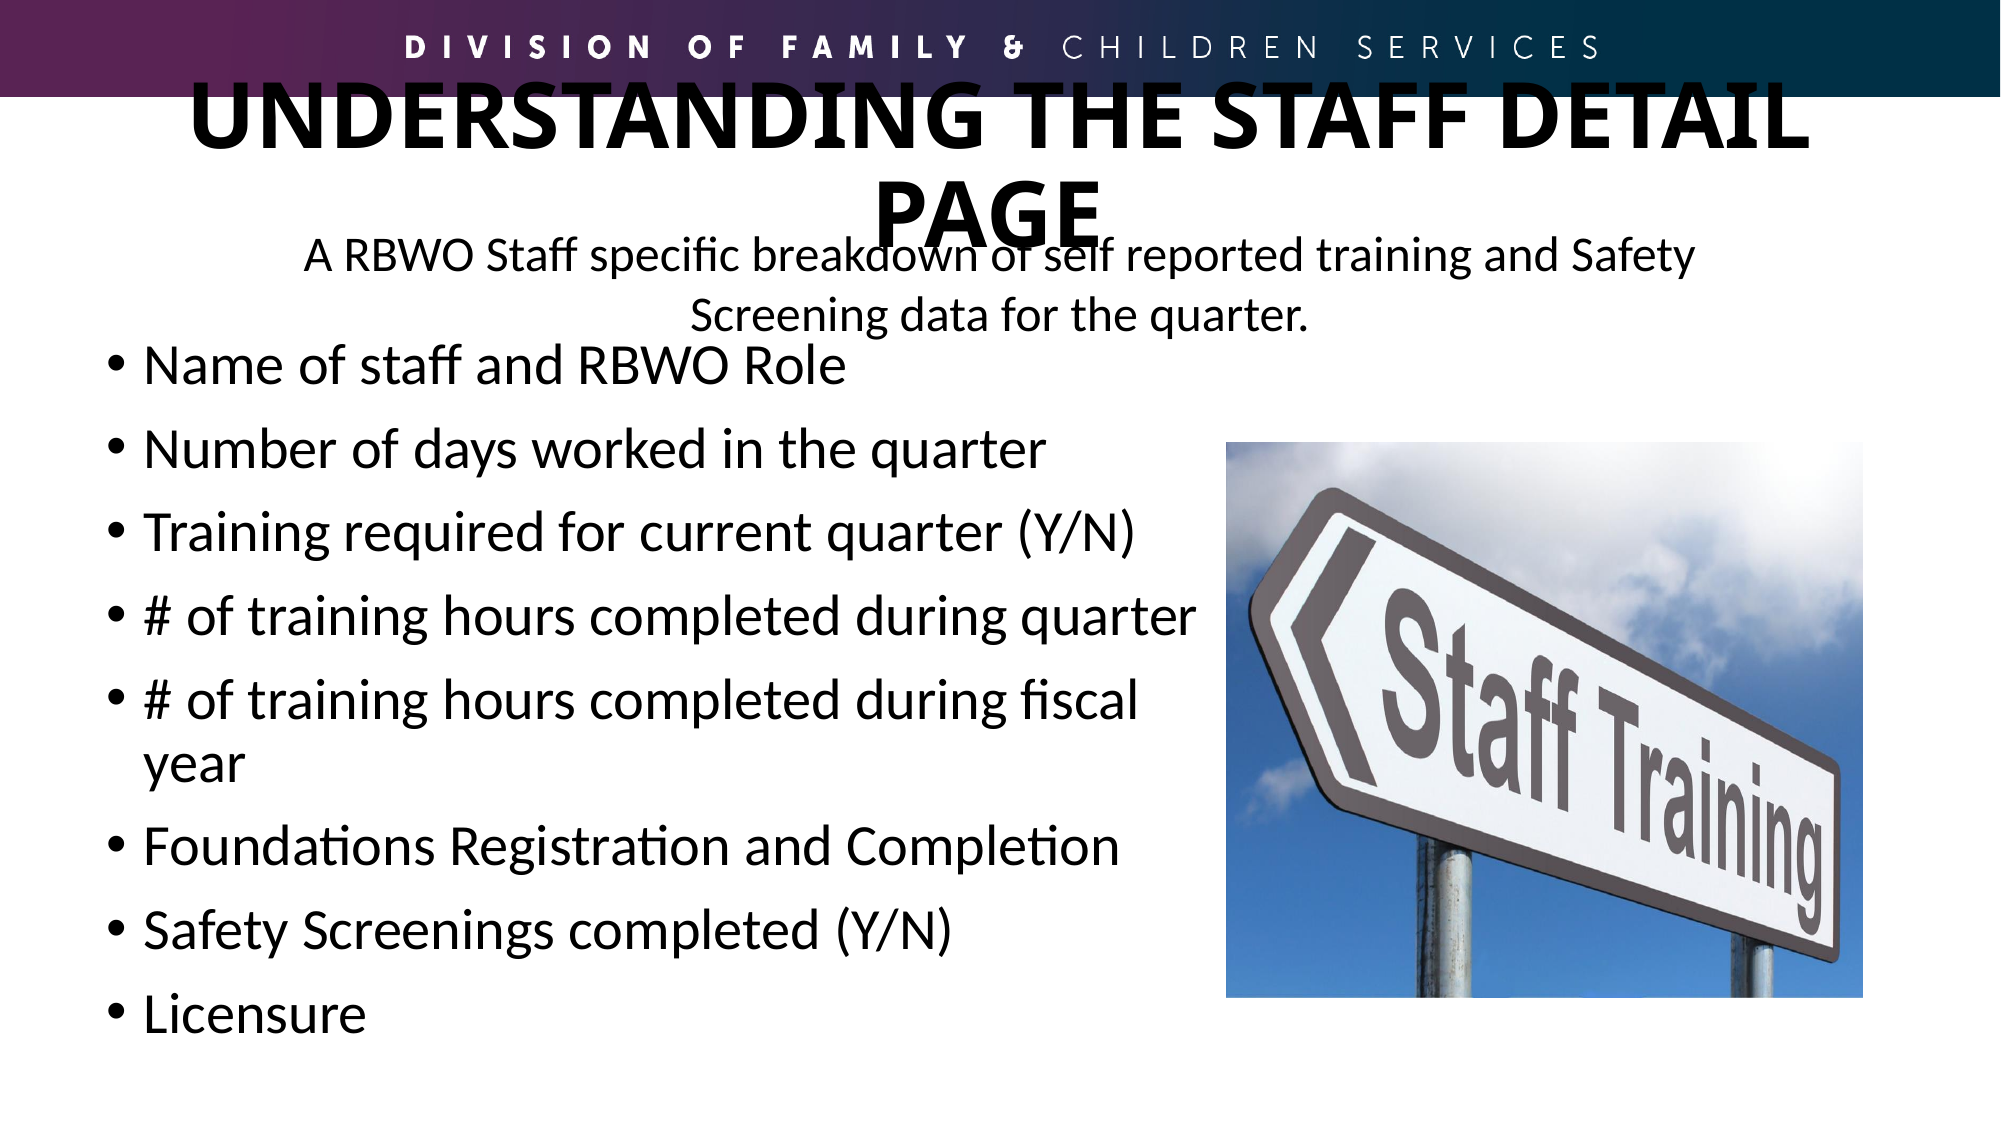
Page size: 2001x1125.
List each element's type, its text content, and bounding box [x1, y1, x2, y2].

picture [1584, 40, 1596, 54]
text_box A RBWO Staff specific breakdown of self reported training and Safety Screening data for the quarter. [242, 213, 1758, 349]
title UNDERSTANDING THE STAFF DETAIL PAGE [137, 59, 1863, 278]
picture [1515, 51, 1523, 58]
picture [1515, 36, 1531, 44]
picture [0, 0, 2001, 1125]
list Name of staff and RBWO Role Number of days worked in the quarter Training required for current quarter (Y/N) # of training hours completed during quarter # of training hours completed during fiscal year Foundations Registration and Completion Safety Screenings completed (Y/N) Licensure [91, 326, 1238, 1091]
picture [1552, 37, 1556, 57]
